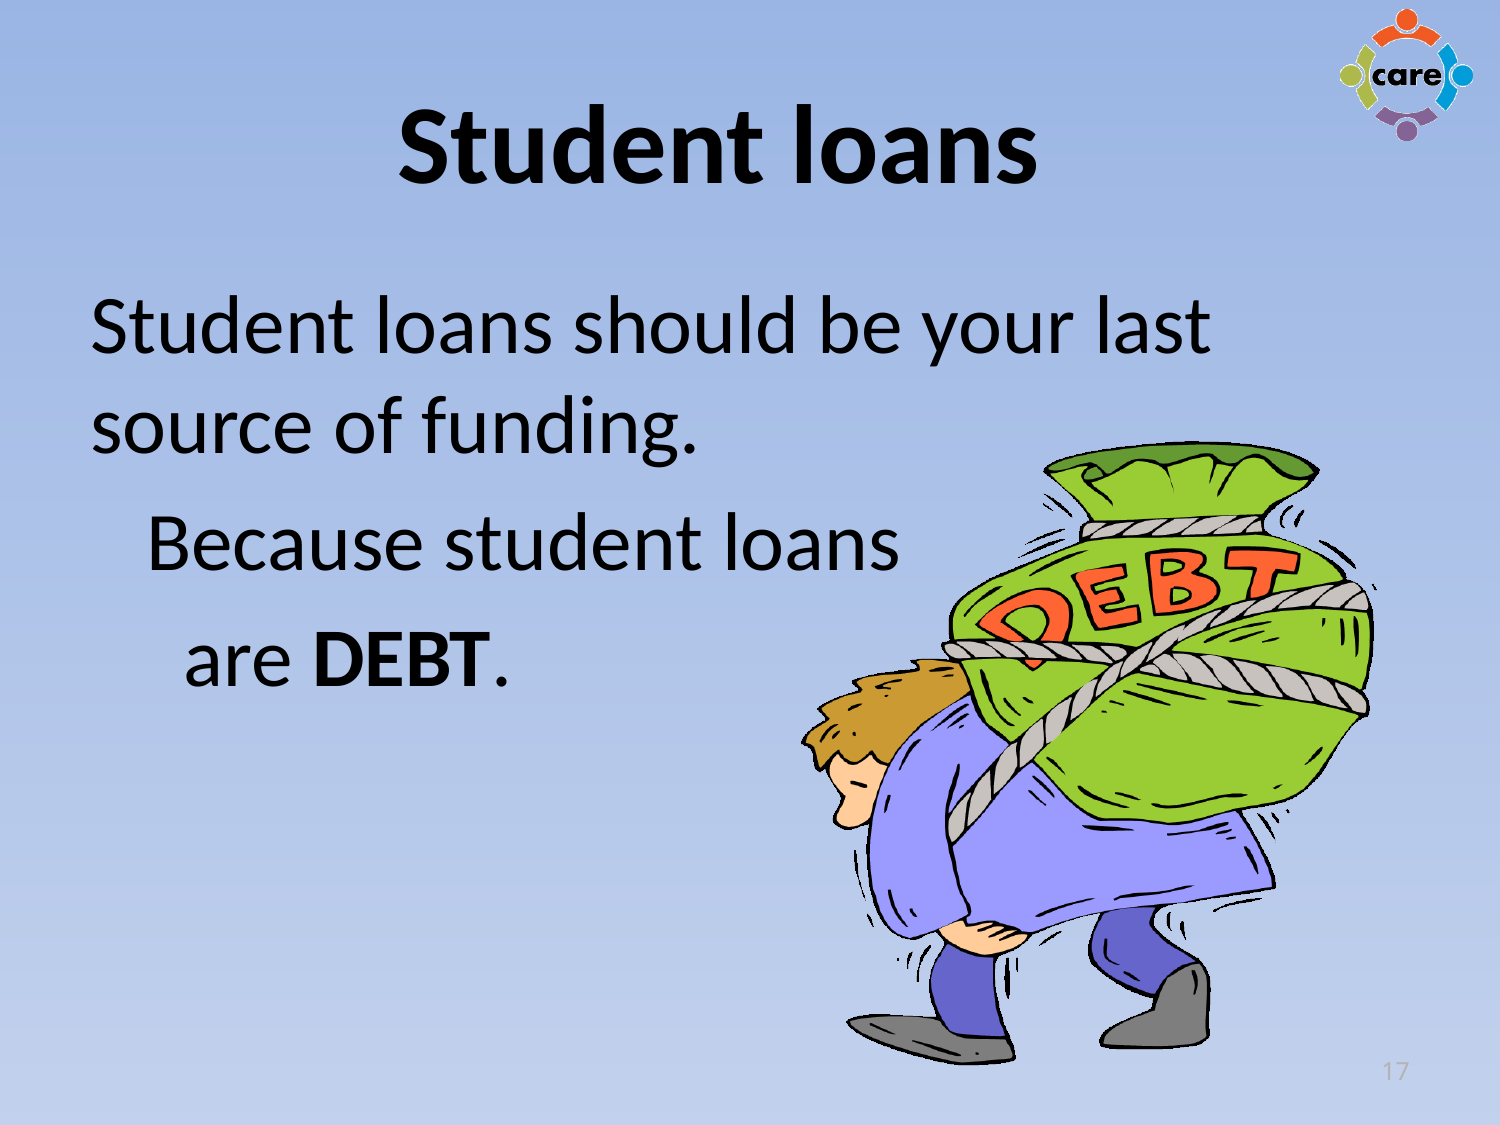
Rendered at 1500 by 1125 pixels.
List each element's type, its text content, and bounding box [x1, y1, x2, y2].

list Student loans should be your last source of funding. Because student loans are DEBT. [75, 262, 1425, 1005]
picture [1340, 9, 1473, 141]
title Student loans [75, 45, 1363, 233]
picture [799, 437, 1388, 1066]
slide_number 17 [1074, 1042, 1425, 1103]
